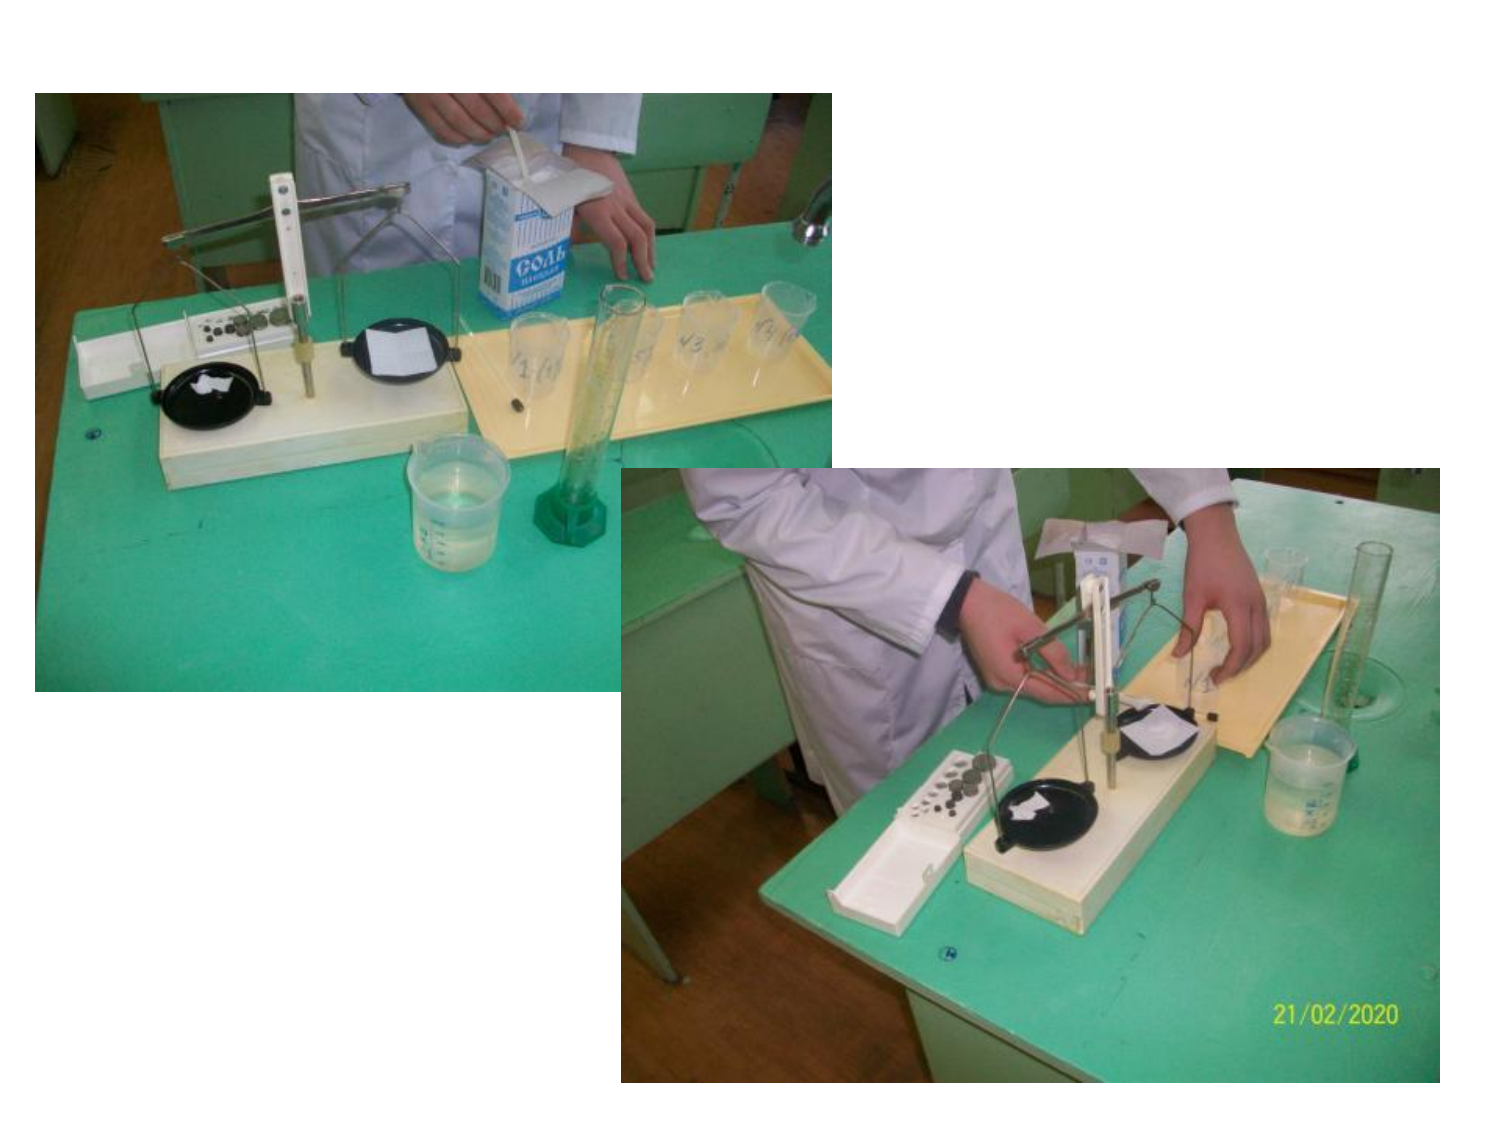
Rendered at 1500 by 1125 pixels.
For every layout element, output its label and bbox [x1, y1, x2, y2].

picture [34, 93, 1440, 1084]
